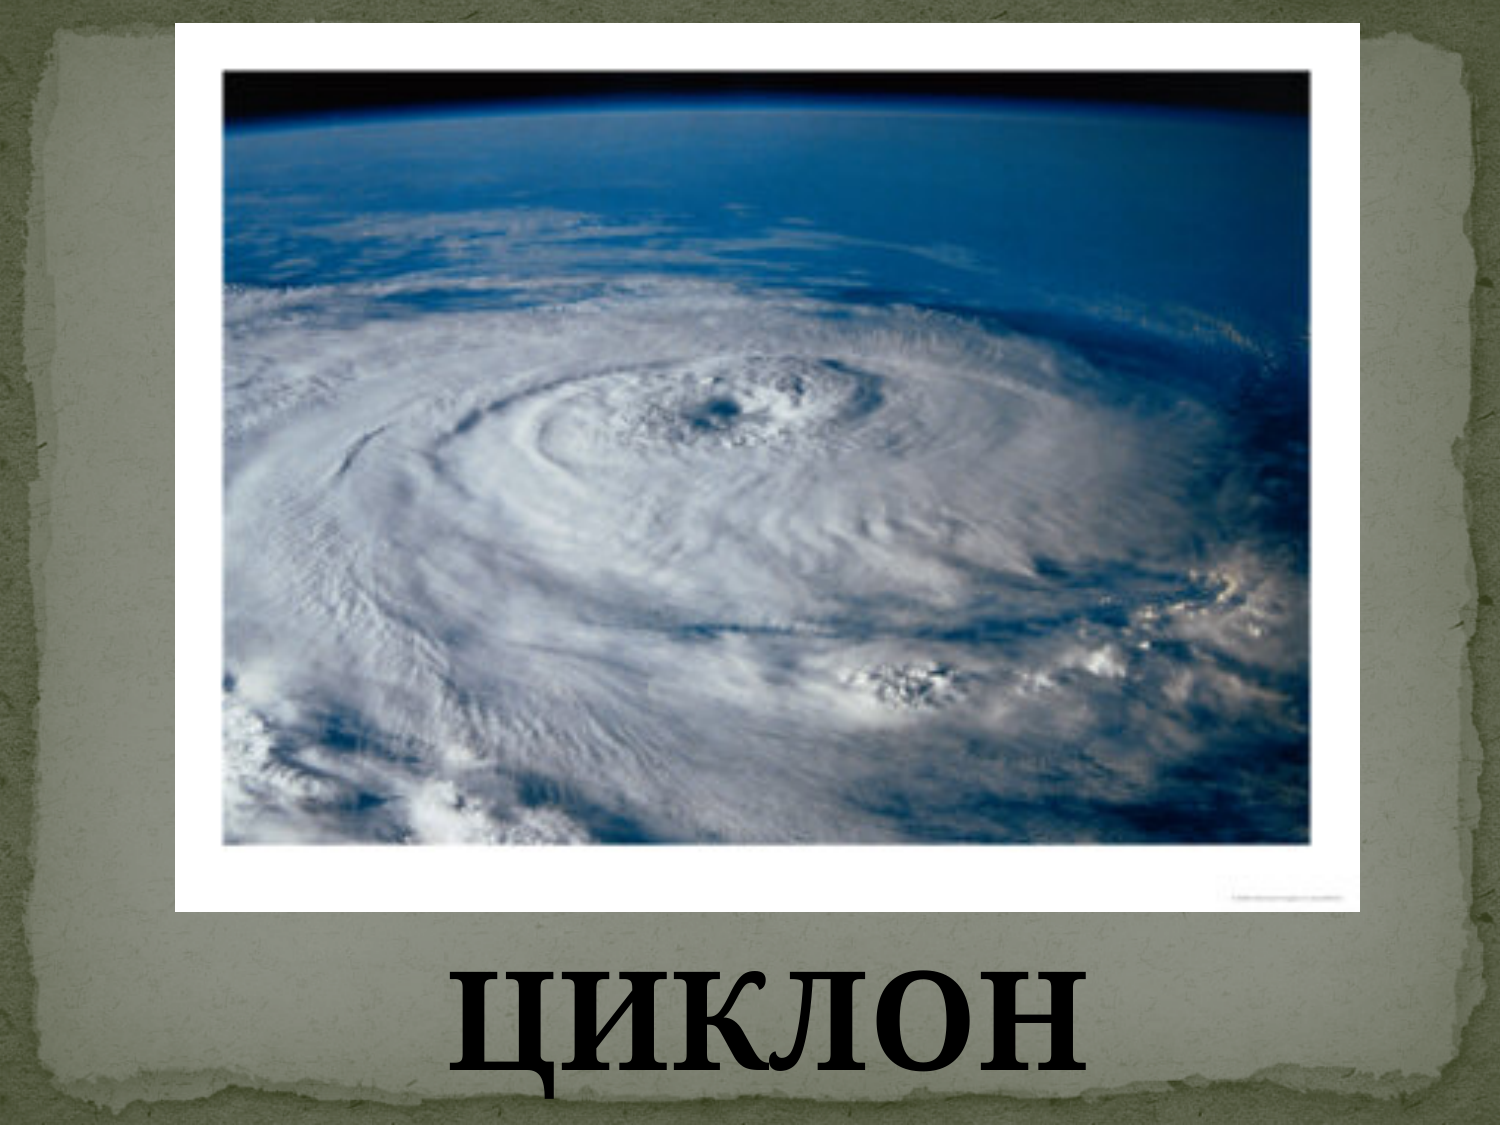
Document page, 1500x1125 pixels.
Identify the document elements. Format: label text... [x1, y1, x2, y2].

text_box ЦИКЛОН [431, 925, 1106, 1106]
picture [175, 23, 1360, 912]
